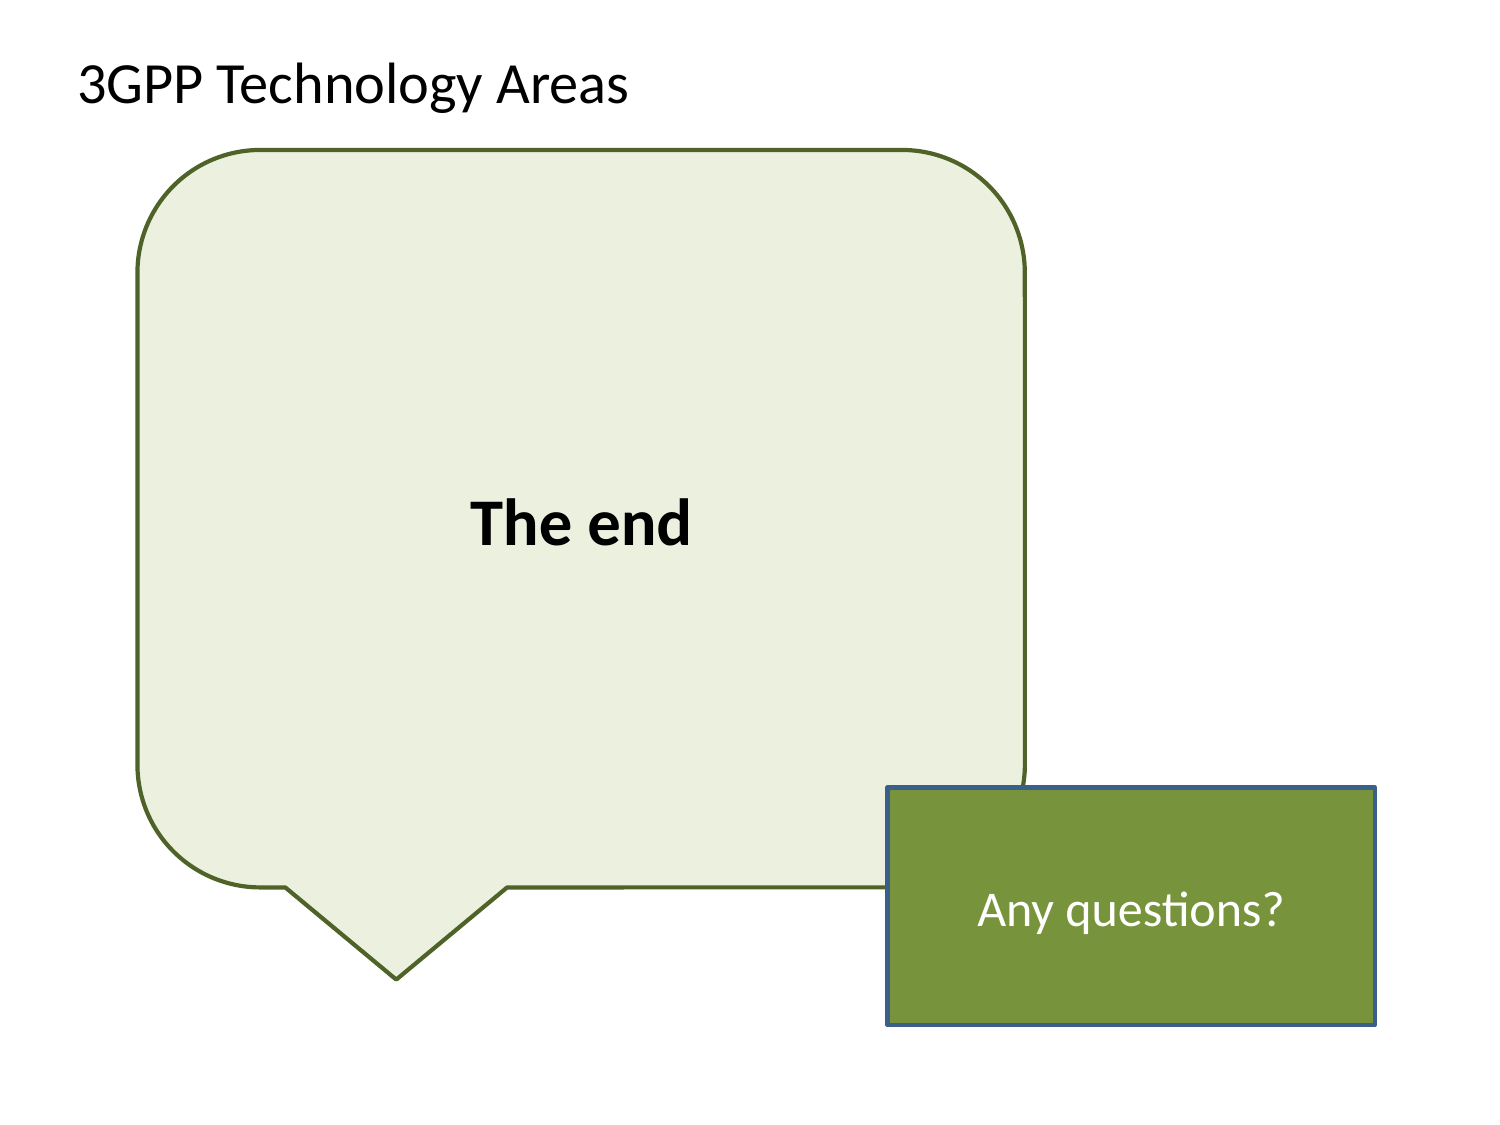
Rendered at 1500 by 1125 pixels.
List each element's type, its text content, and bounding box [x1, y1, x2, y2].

text_box 3GPP Technology Areas [62, 37, 688, 123]
text_box The end [135, 147, 1027, 982]
text_box Any questions? [885, 785, 1377, 1027]
